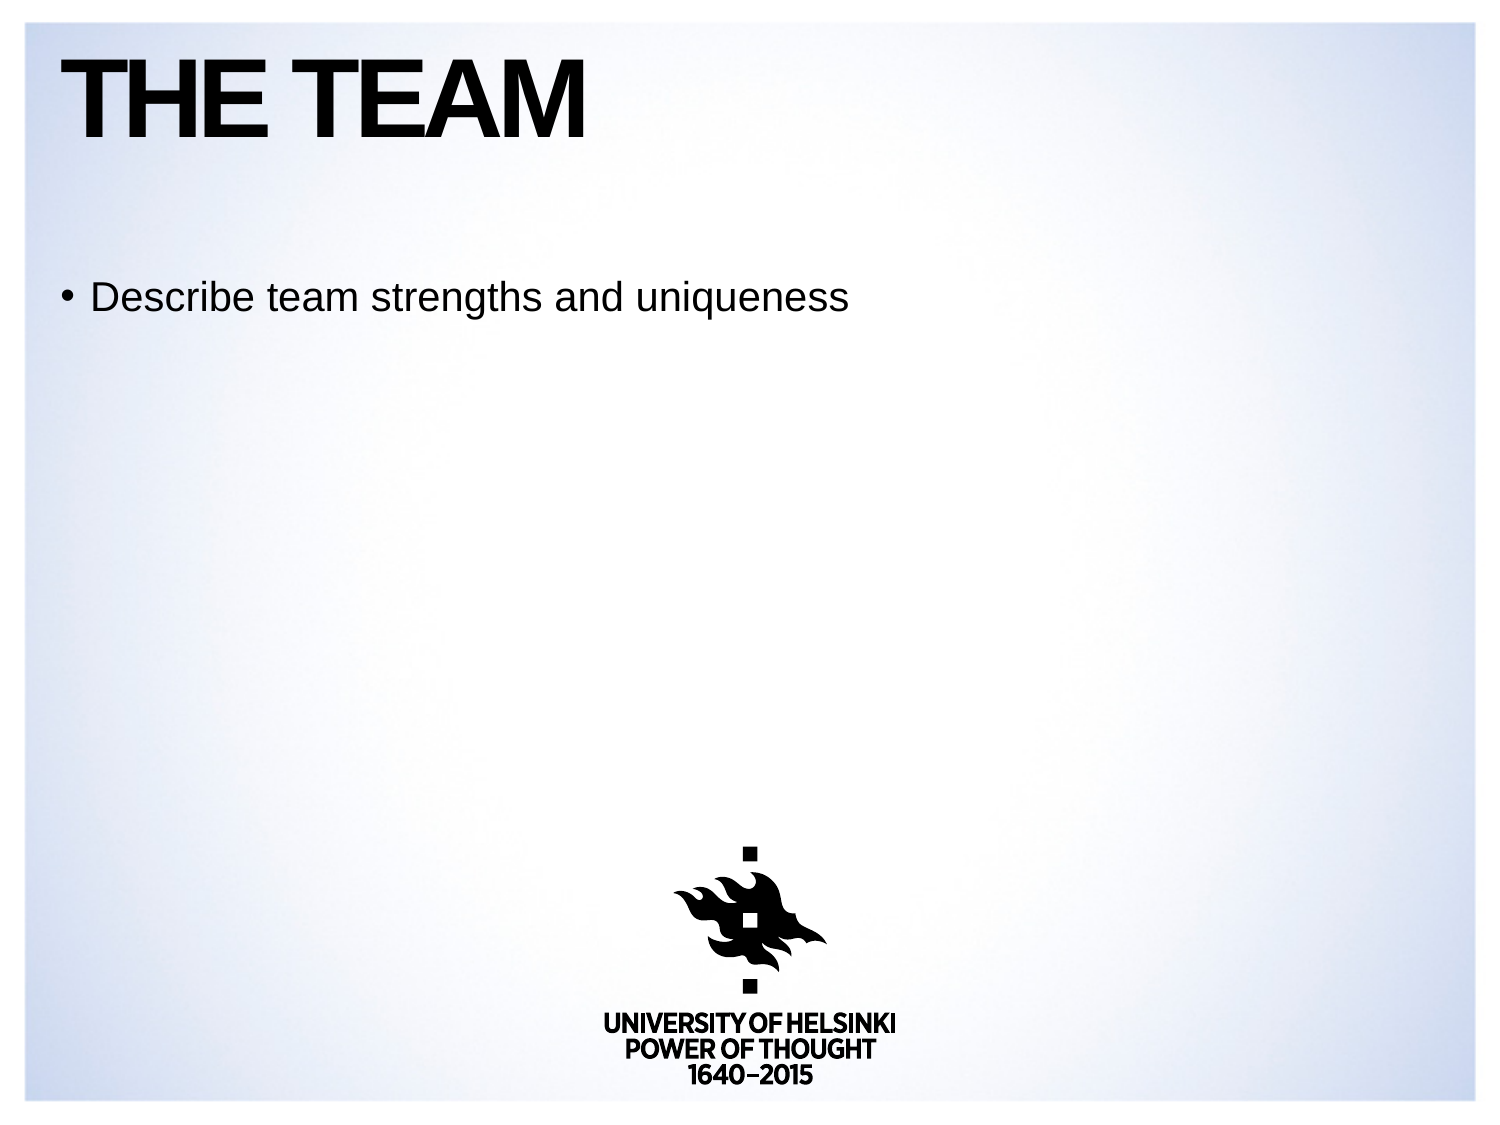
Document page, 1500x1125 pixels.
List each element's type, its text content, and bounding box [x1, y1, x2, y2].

picture [0, 0, 1500, 1125]
list Describe team strengths and uniqueness [45, 265, 1451, 857]
title The team [45, 59, 1452, 265]
